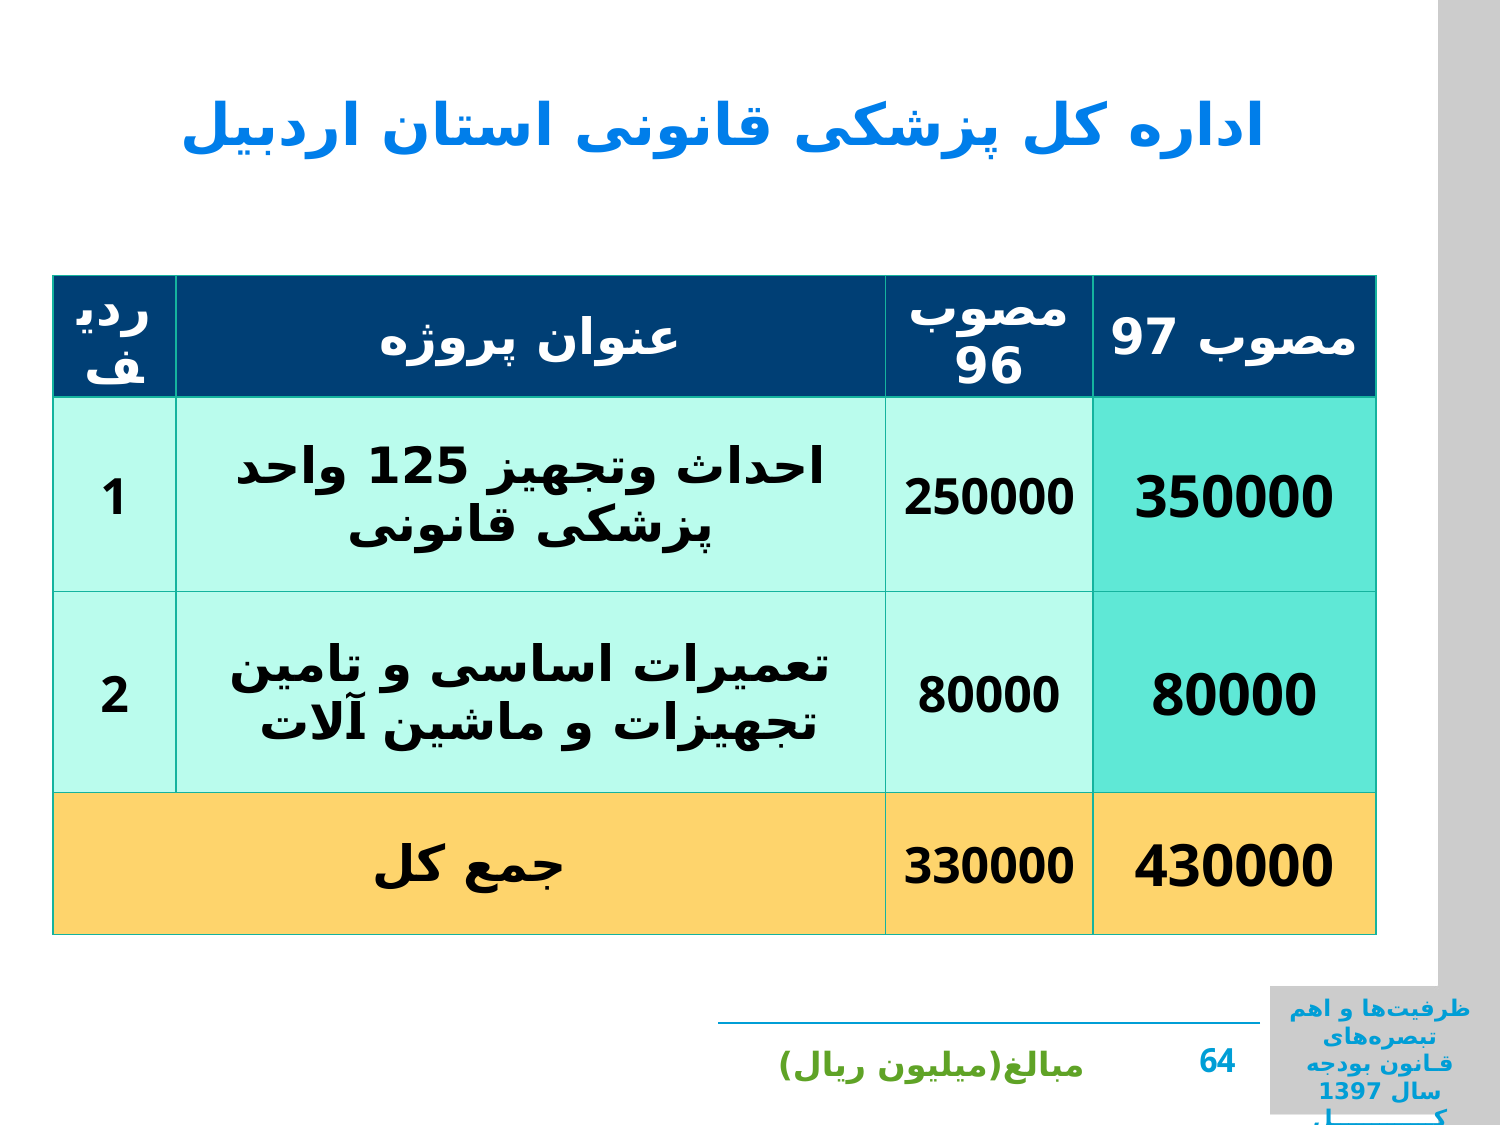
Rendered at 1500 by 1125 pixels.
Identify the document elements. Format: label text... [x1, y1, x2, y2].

table_header مصوب 97 [1094, 276, 1265, 396]
table_cell 1 [54, 398, 175, 591]
table_header عنوان پروژه [177, 276, 885, 396]
table_cell 250000 [886, 398, 1092, 591]
text_box 64 [1123, 1033, 1249, 1125]
table_cell احداث وتجهیز 125 واحد پزشکی قانونی [177, 398, 885, 591]
table_header مصوب 96 [886, 276, 1092, 396]
table_cell 350000 [1094, 398, 1265, 591]
title اداره کل پزشکی قانونی استان اردبیل [0, 48, 1265, 197]
table_cell جمع کل [54, 793, 885, 934]
text_box مبالغ(میلیون ریال) [763, 1036, 1100, 1091]
table_cell 80000 [1094, 592, 1265, 792]
table_cell 80000 [886, 592, 1092, 792]
table_cell 330000 [886, 793, 1092, 934]
table_cell تعمیرات اساسی و تامین تجهیزات و ماشین آلات [177, 592, 885, 792]
table_cell 430000 [1094, 793, 1265, 934]
table_header ردیف [54, 276, 175, 396]
table_cell 2 [54, 592, 175, 792]
picture [1270, 0, 1500, 1125]
